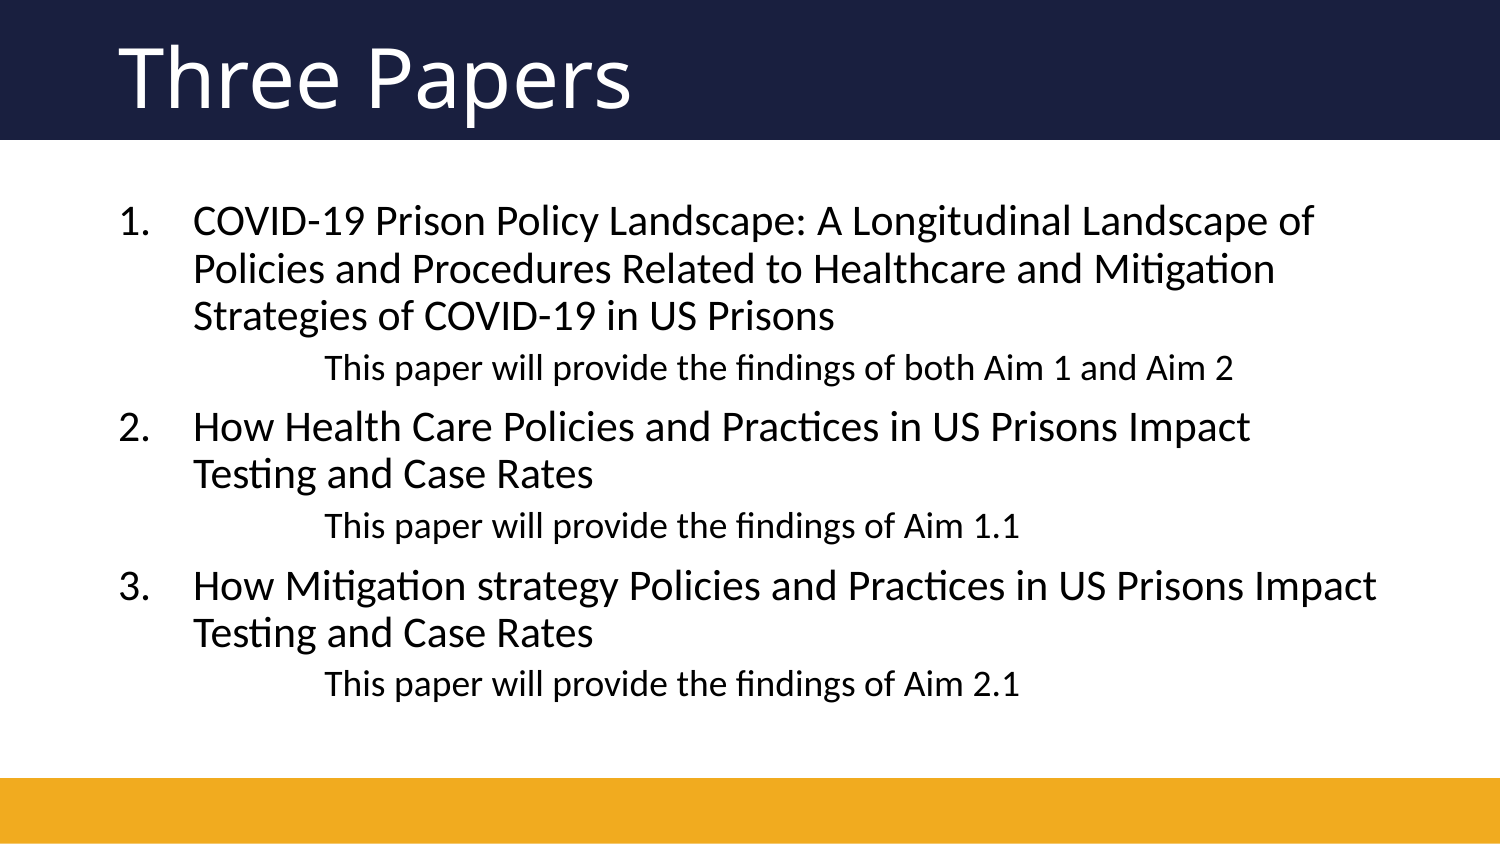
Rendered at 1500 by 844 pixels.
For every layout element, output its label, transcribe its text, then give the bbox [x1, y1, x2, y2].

title Three Papers [103, 0, 1397, 164]
list COVID-19 Prison Policy Landscape: A Longitudinal Landscape of Policies and Procedures Related to Healthcare and Mitigation Strategies of COVID-19 in US Prisons This paper will provide the findings of both Aim 1 and Aim 2 How Health Care Policies and Practices in US Prisons Impact Testing and Case Rates This paper will provide the findings of Aim 1.1 How Mitigation strategy Policies and Practices in US Prisons Impact Testing and Case Rates This paper will provide the findings of Aim 2.1 [103, 190, 1397, 726]
